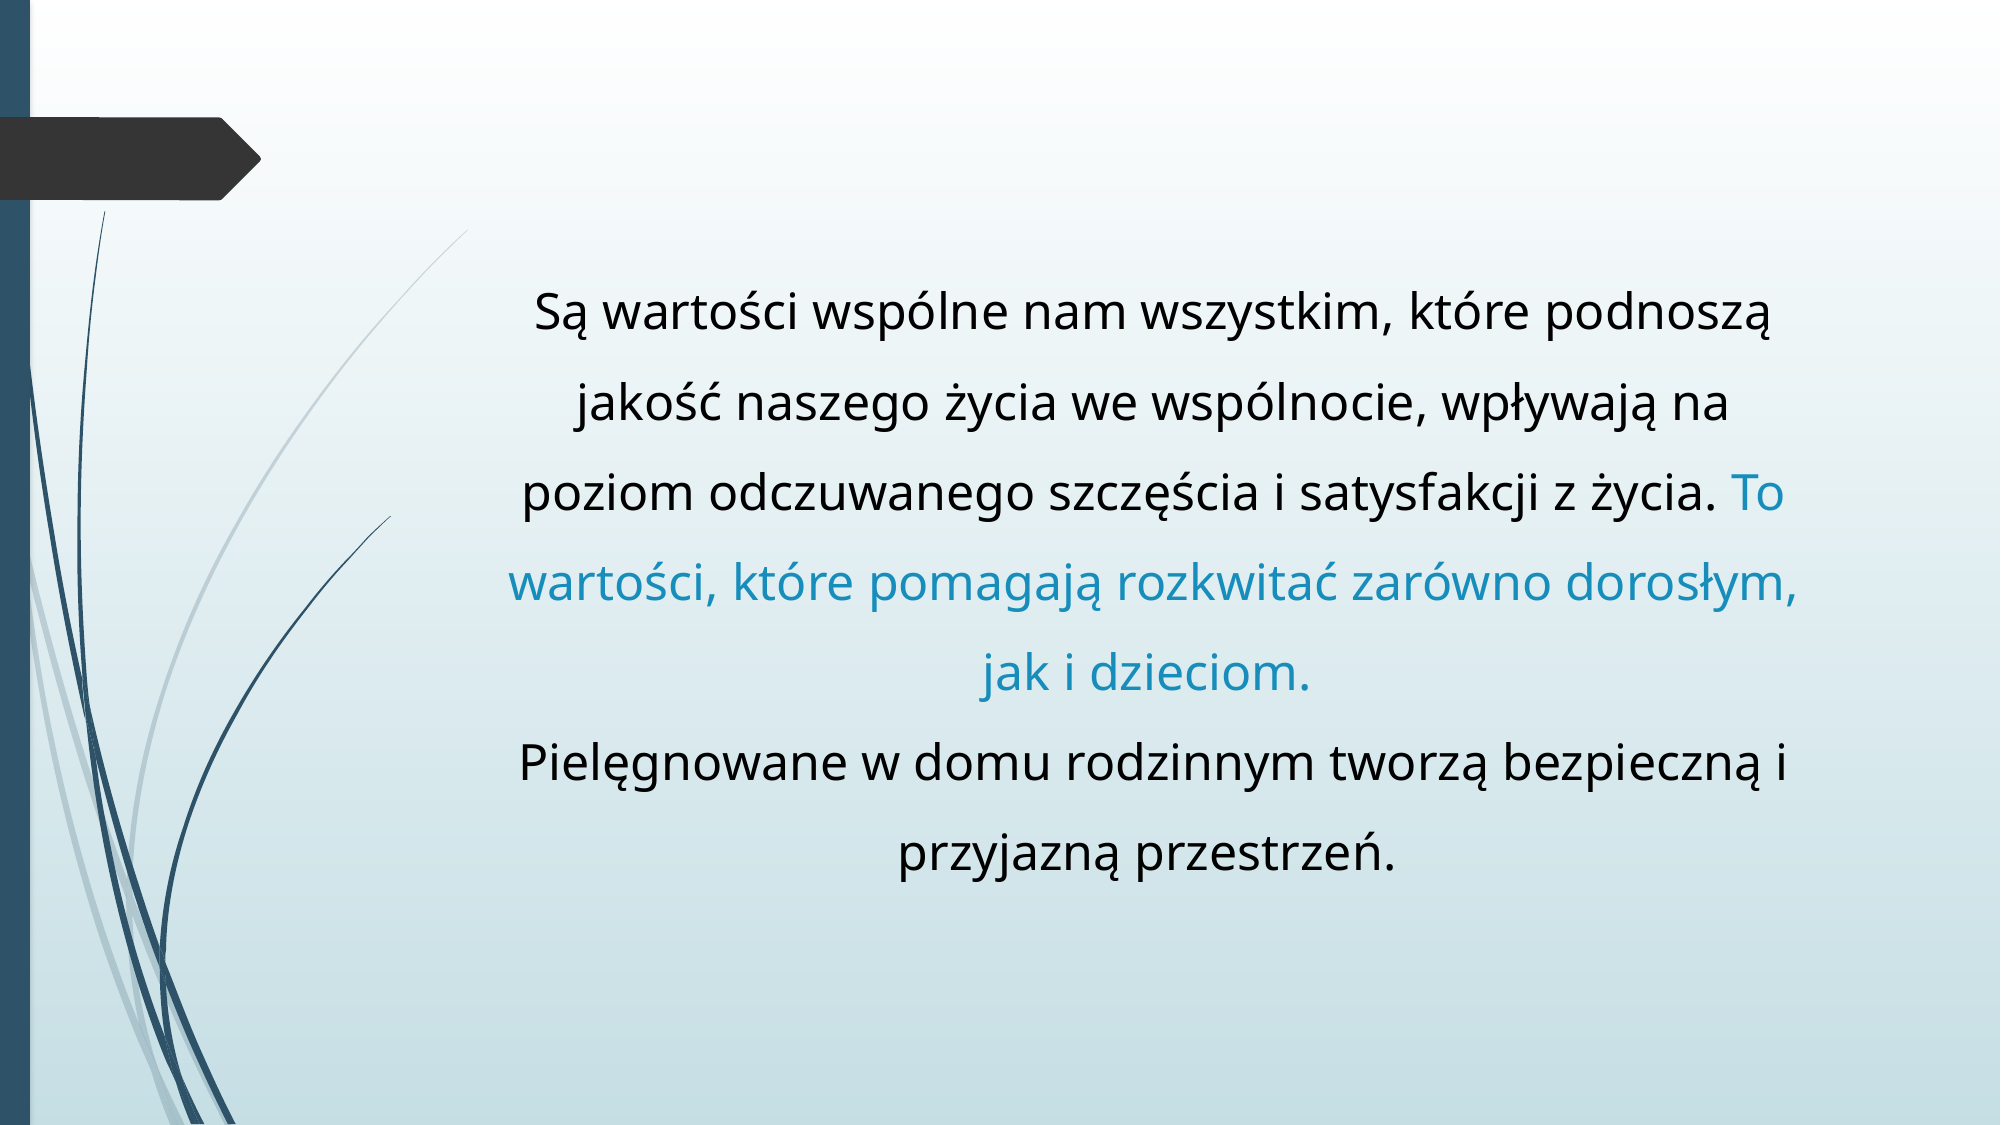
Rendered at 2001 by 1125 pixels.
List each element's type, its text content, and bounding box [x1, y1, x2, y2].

text_box Są wartości wspólne nam wszystkim, które podnoszą jakość naszego życia we wspólnocie, wpływają na poziom odczuwanego szczęścia i satysfakcji z życia. To wartości, które pomagają rozkwitać zarówno dorosłym, jak i dzieciom. Pielęgnowane w domu rodzinnym tworzą bezpieczną i przyjazną przestrzeń. [488, 242, 1820, 888]
